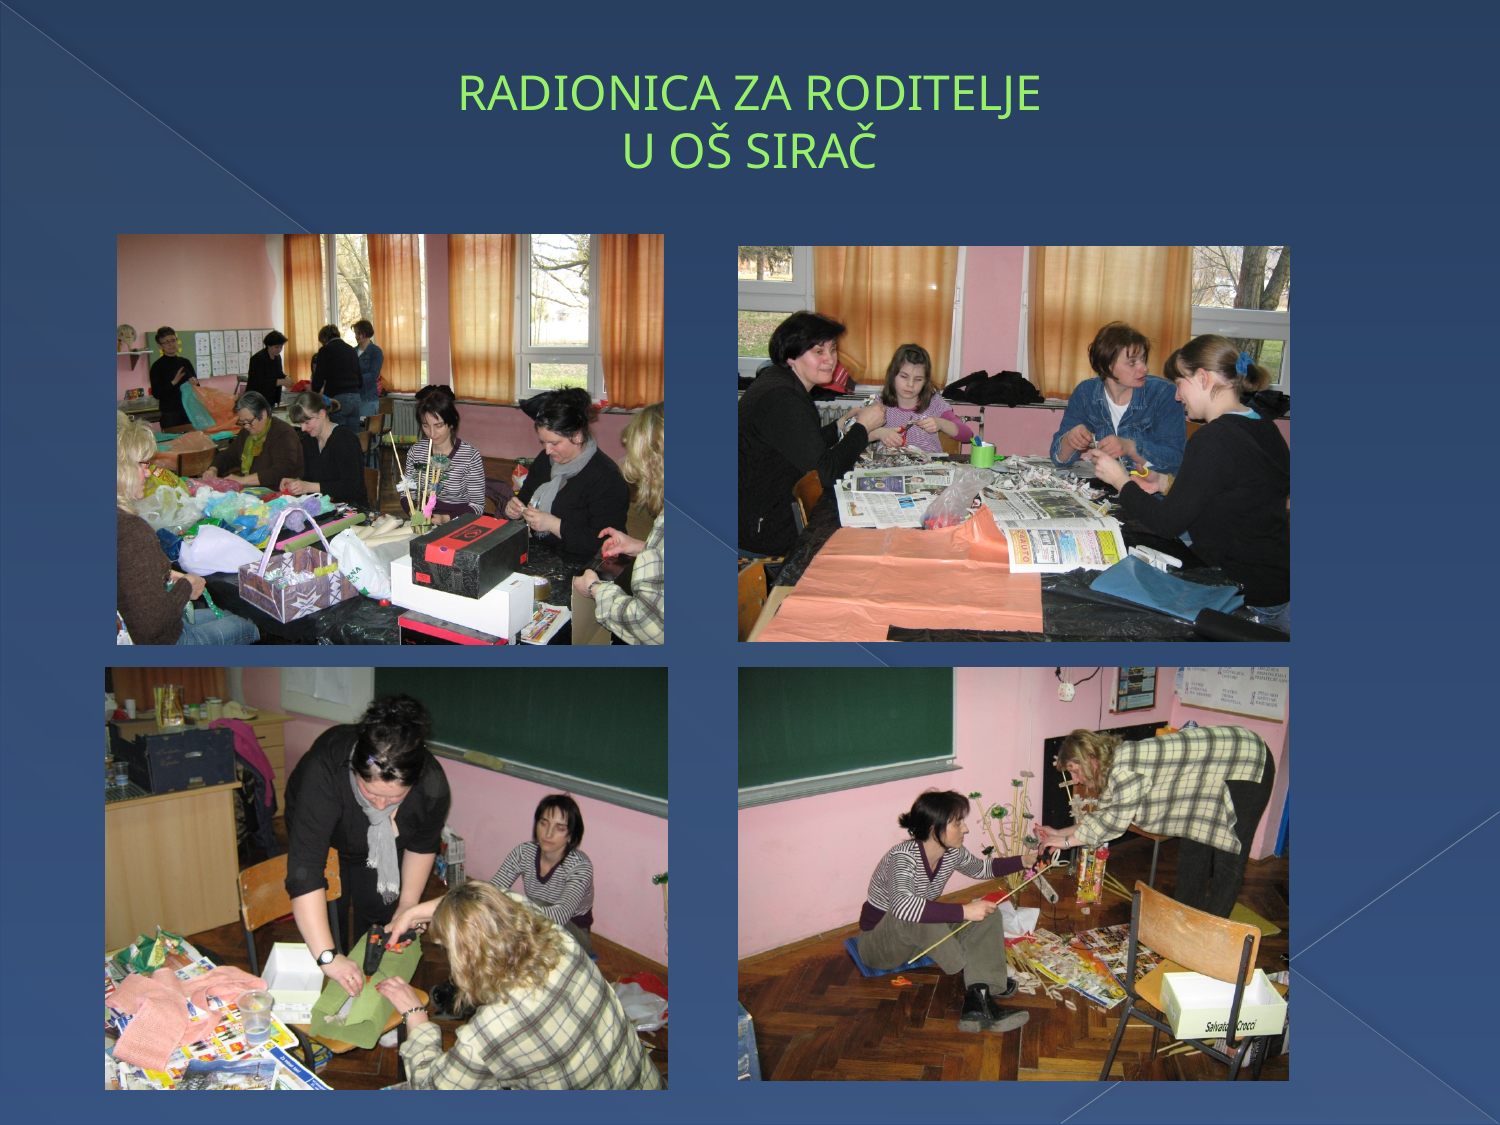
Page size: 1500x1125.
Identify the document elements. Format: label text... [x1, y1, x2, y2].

picture [738, 667, 1289, 1081]
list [116, 234, 665, 645]
title RADIONICA ZA RODITELJE U OŠ SIRAČ [75, 54, 1425, 244]
picture [105, 667, 669, 1091]
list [738, 245, 1290, 642]
